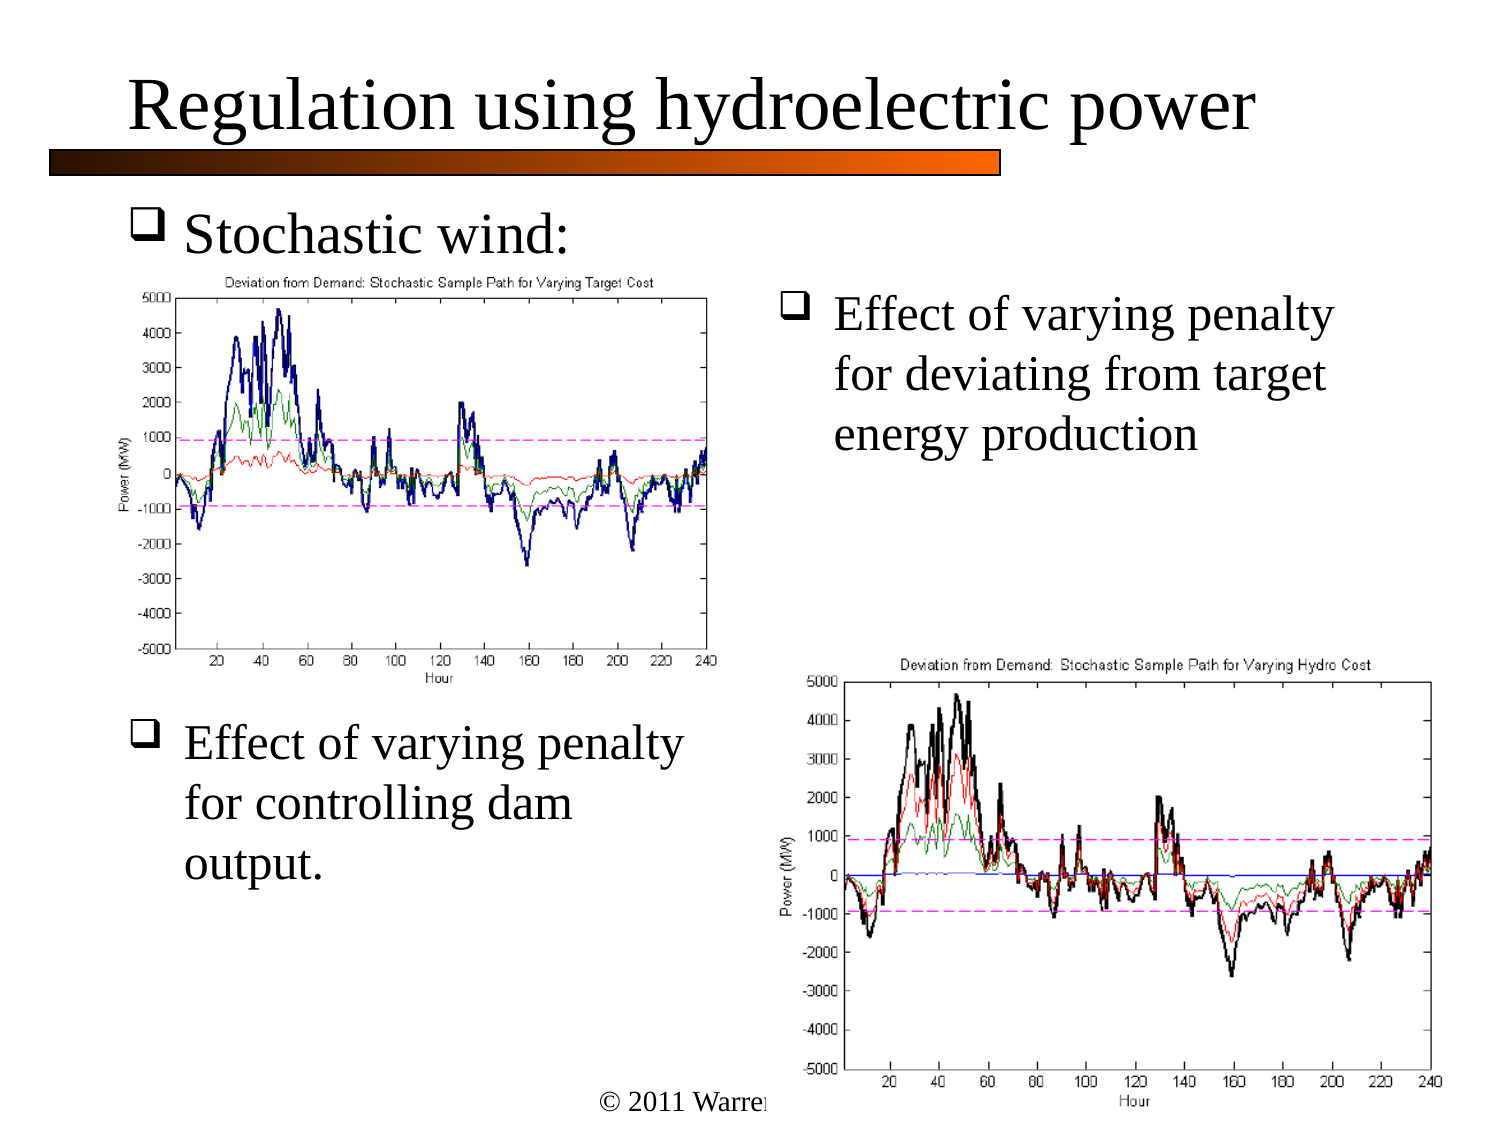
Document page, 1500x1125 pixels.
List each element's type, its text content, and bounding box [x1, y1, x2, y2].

picture [83, 269, 743, 698]
list Stochastic wind: [112, 187, 738, 267]
picture [766, 637, 1460, 1119]
list Effect of varying penalty for controlling dam output. [112, 706, 738, 1096]
footer © 2011 Warren B. Powell [512, 1074, 766, 1125]
list Effect of varying penalty for deviating from target energy production [762, 272, 1388, 640]
title Regulation using hydroelectric power [112, 49, 1388, 151]
